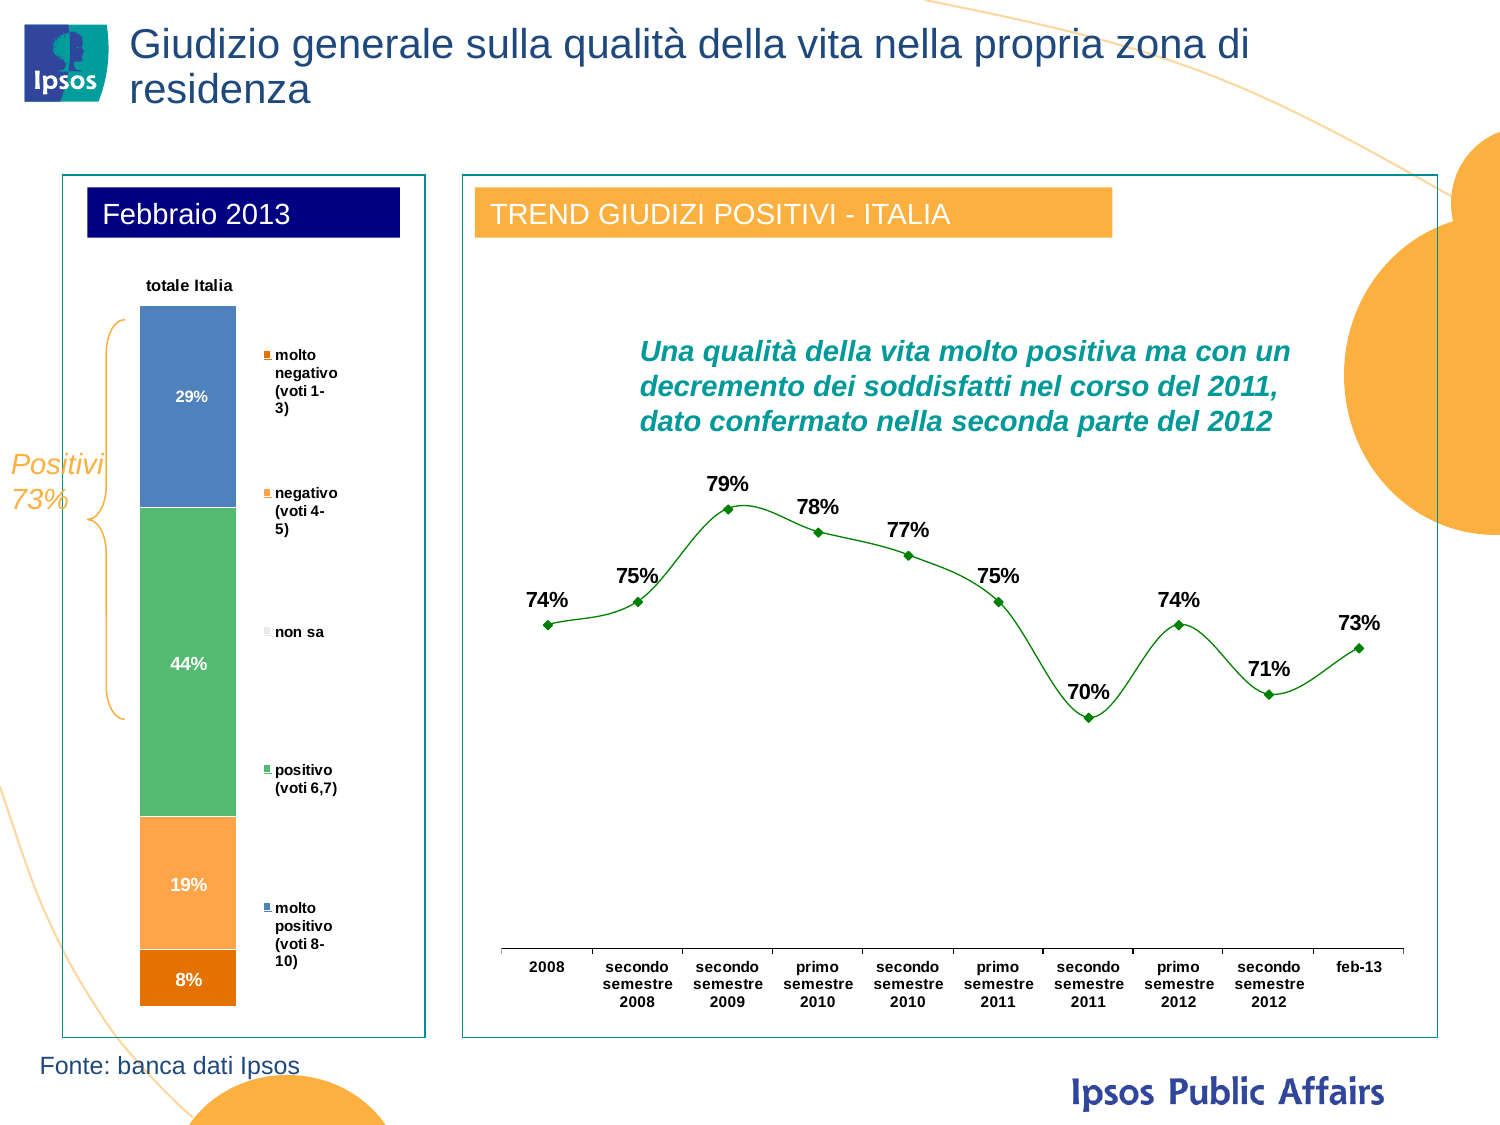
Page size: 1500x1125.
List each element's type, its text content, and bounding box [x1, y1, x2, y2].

text_box Positivi 73% [0, 437, 55, 523]
text_box Giudizio generale sulla qualità della vita nella propria zona di residenza [114, 17, 1450, 118]
picture [1072, 1088, 1384, 1112]
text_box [492, 192, 1414, 1031]
text_box [62, 174, 425, 1032]
text_box Fonte: banca dati Ipsos [24, 1032, 1421, 1088]
text_box Febbraio 2013 [87, 187, 400, 238]
text_box [462, 174, 1438, 1038]
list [60, 246, 369, 1035]
